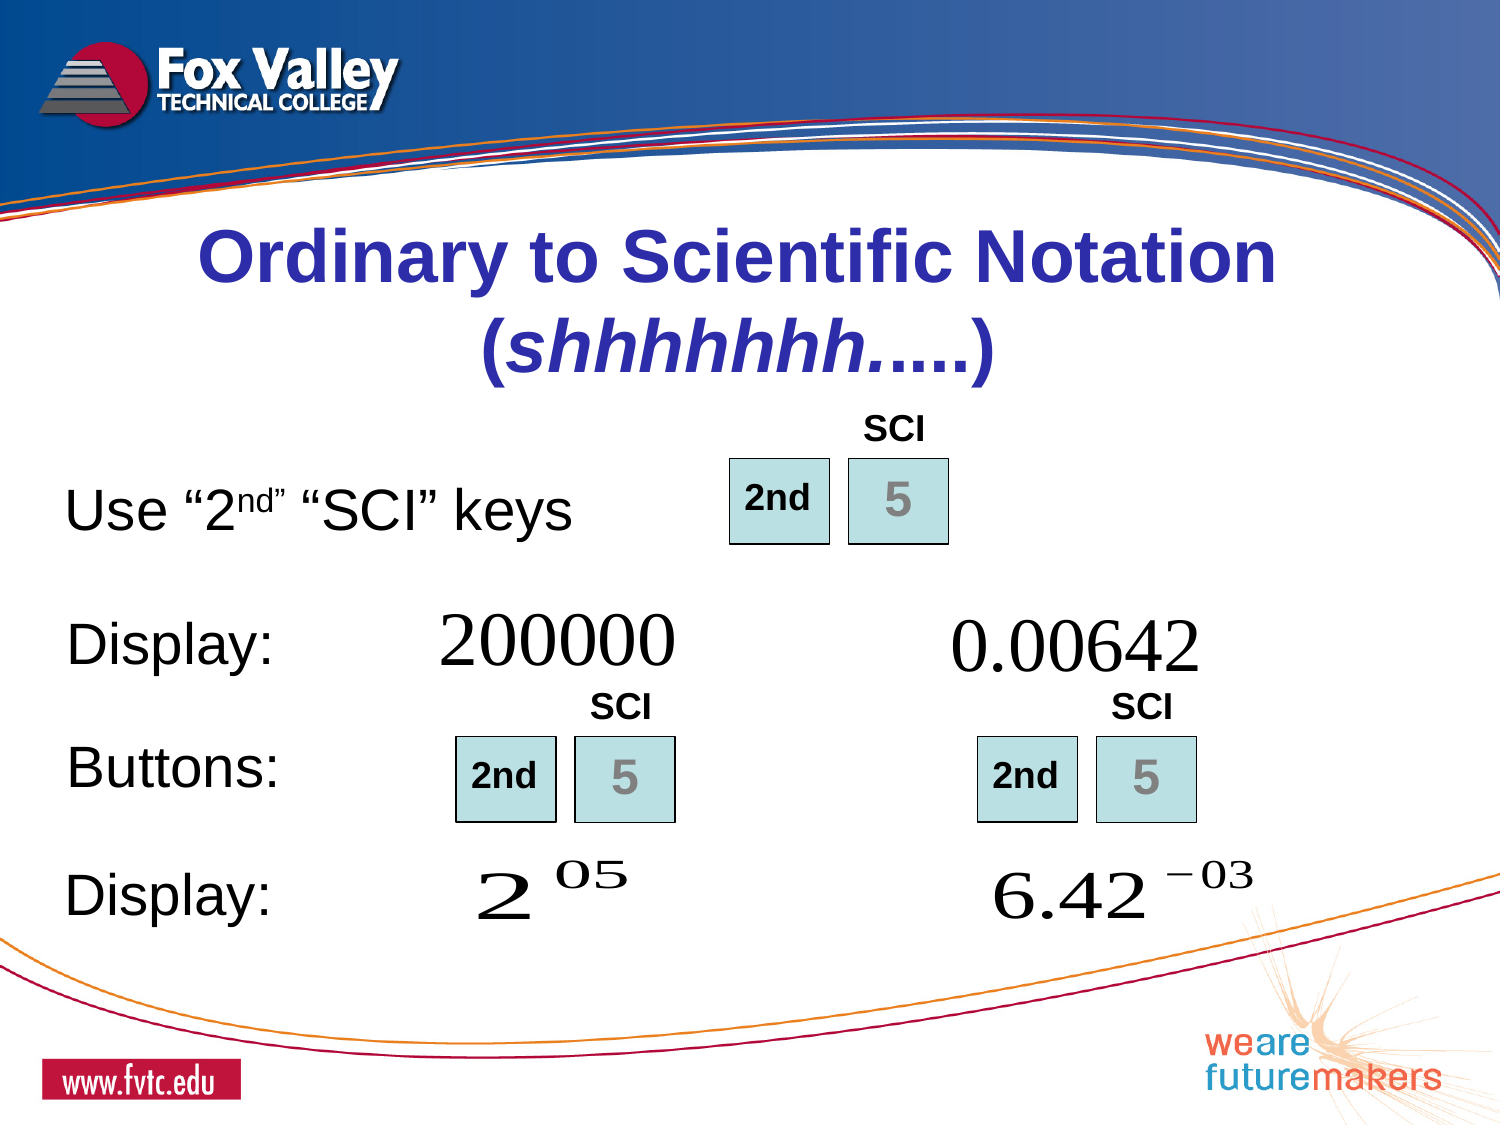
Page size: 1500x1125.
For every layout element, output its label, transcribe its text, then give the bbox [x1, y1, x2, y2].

text_box Display: [49, 849, 311, 935]
text_box Display: [52, 598, 313, 684]
text_box Ordinary to Scientific Notation (shhhhhhh.....) [0, 199, 1500, 395]
text_box Buttons: [52, 721, 313, 807]
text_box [848, 396, 962, 545]
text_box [729, 458, 843, 545]
picture [0, 395, 1500, 1125]
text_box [455, 674, 688, 823]
picture [0, 0, 1500, 199]
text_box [977, 674, 1210, 823]
text_box Use “2nd” “SCI” keys [50, 464, 613, 549]
